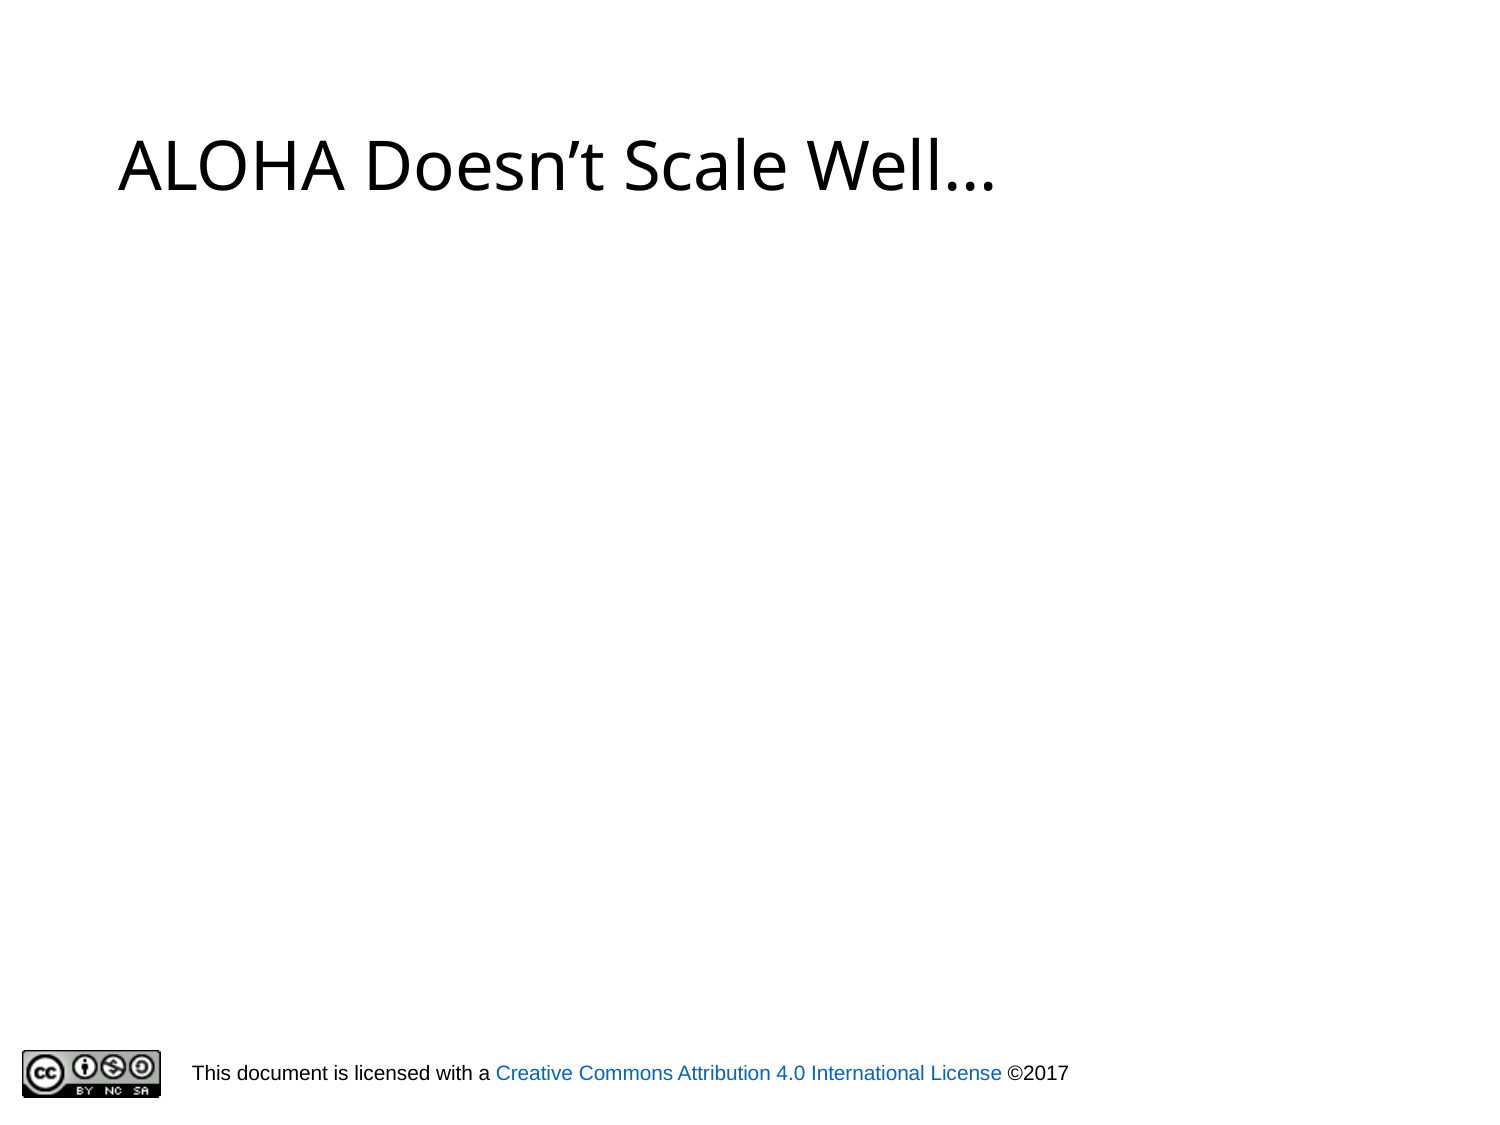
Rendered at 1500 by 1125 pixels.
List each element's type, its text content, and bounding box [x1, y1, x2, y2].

picture [22, 1050, 161, 1098]
title ALOHA Doesn’t Scale Well… [103, 59, 1397, 278]
